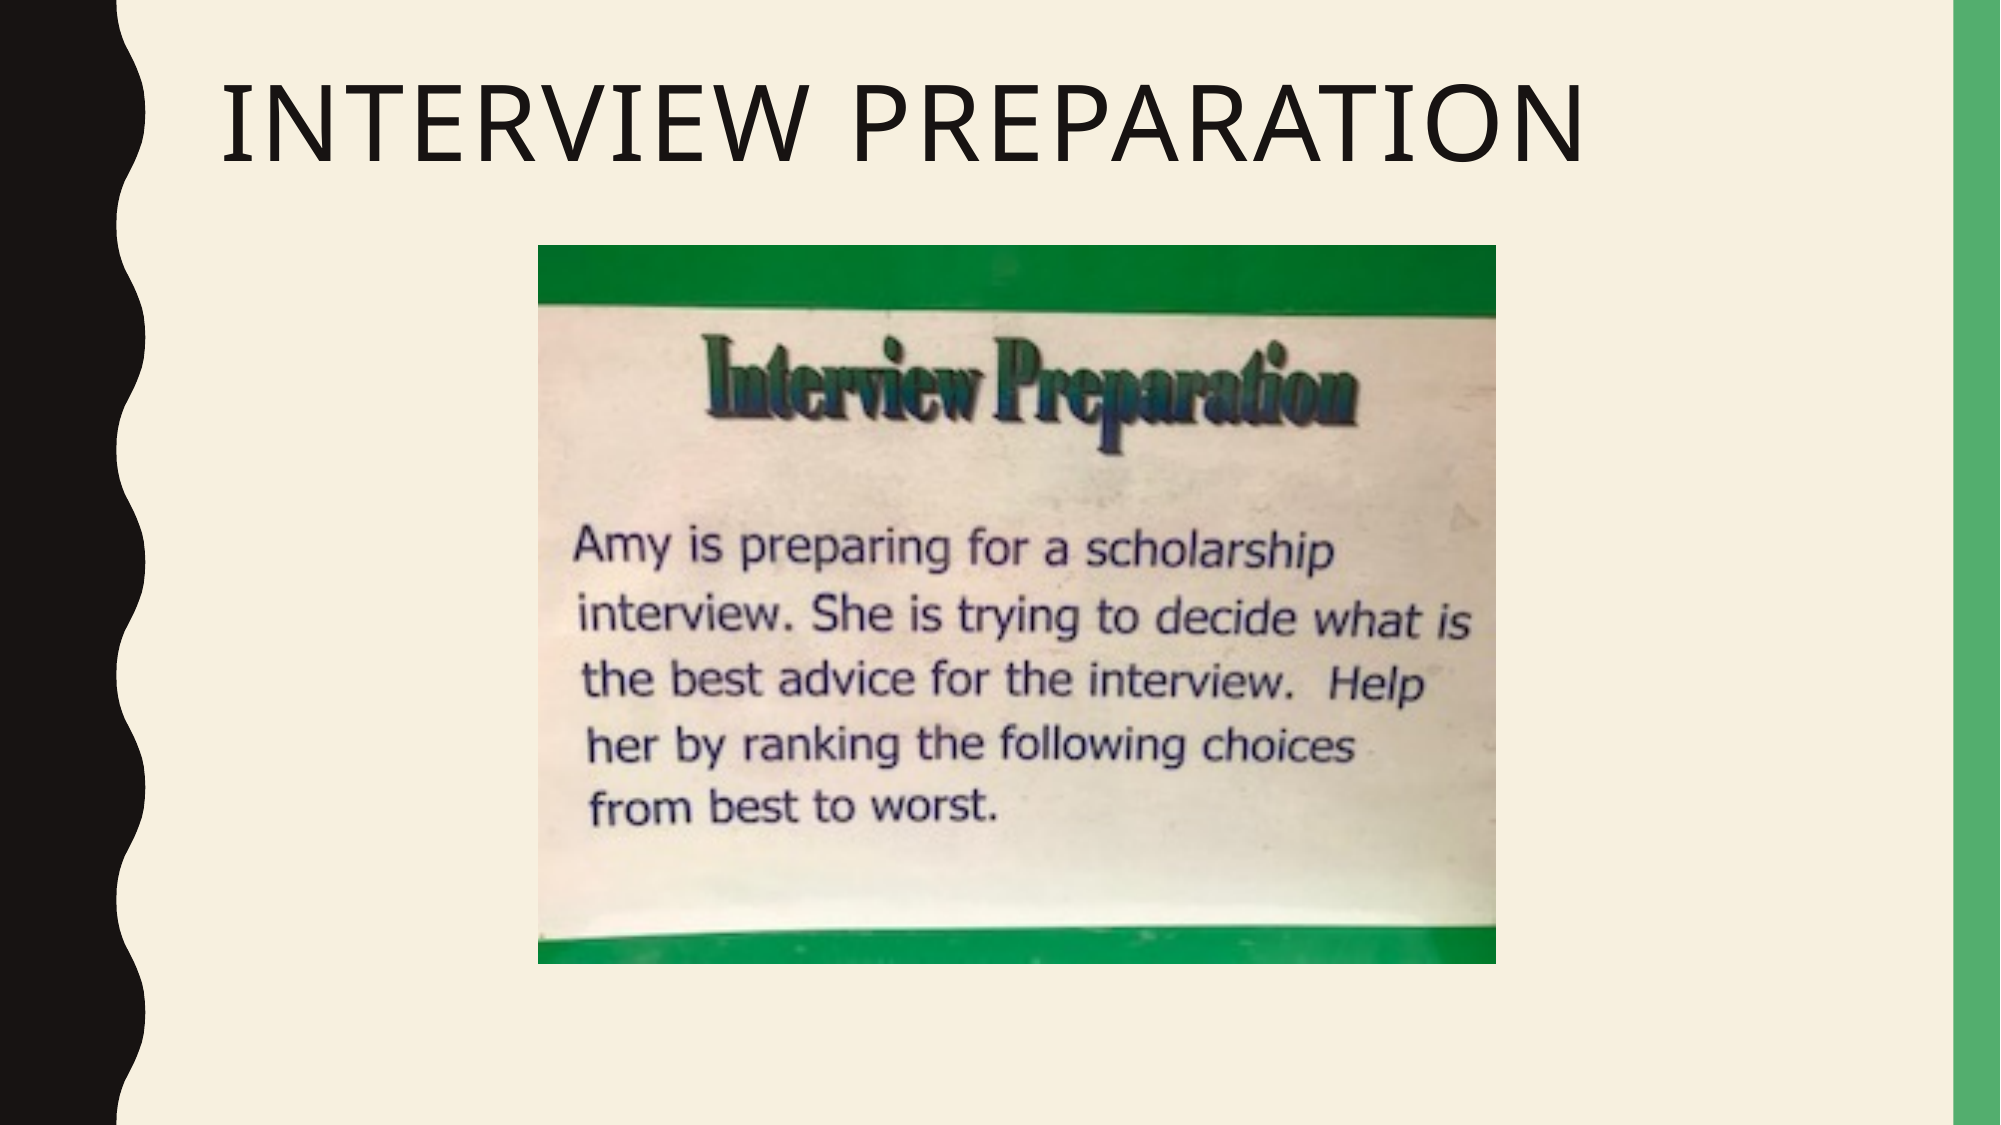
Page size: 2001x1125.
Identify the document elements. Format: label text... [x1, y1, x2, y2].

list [538, 245, 1496, 964]
title Interview preparation [205, 62, 1875, 308]
